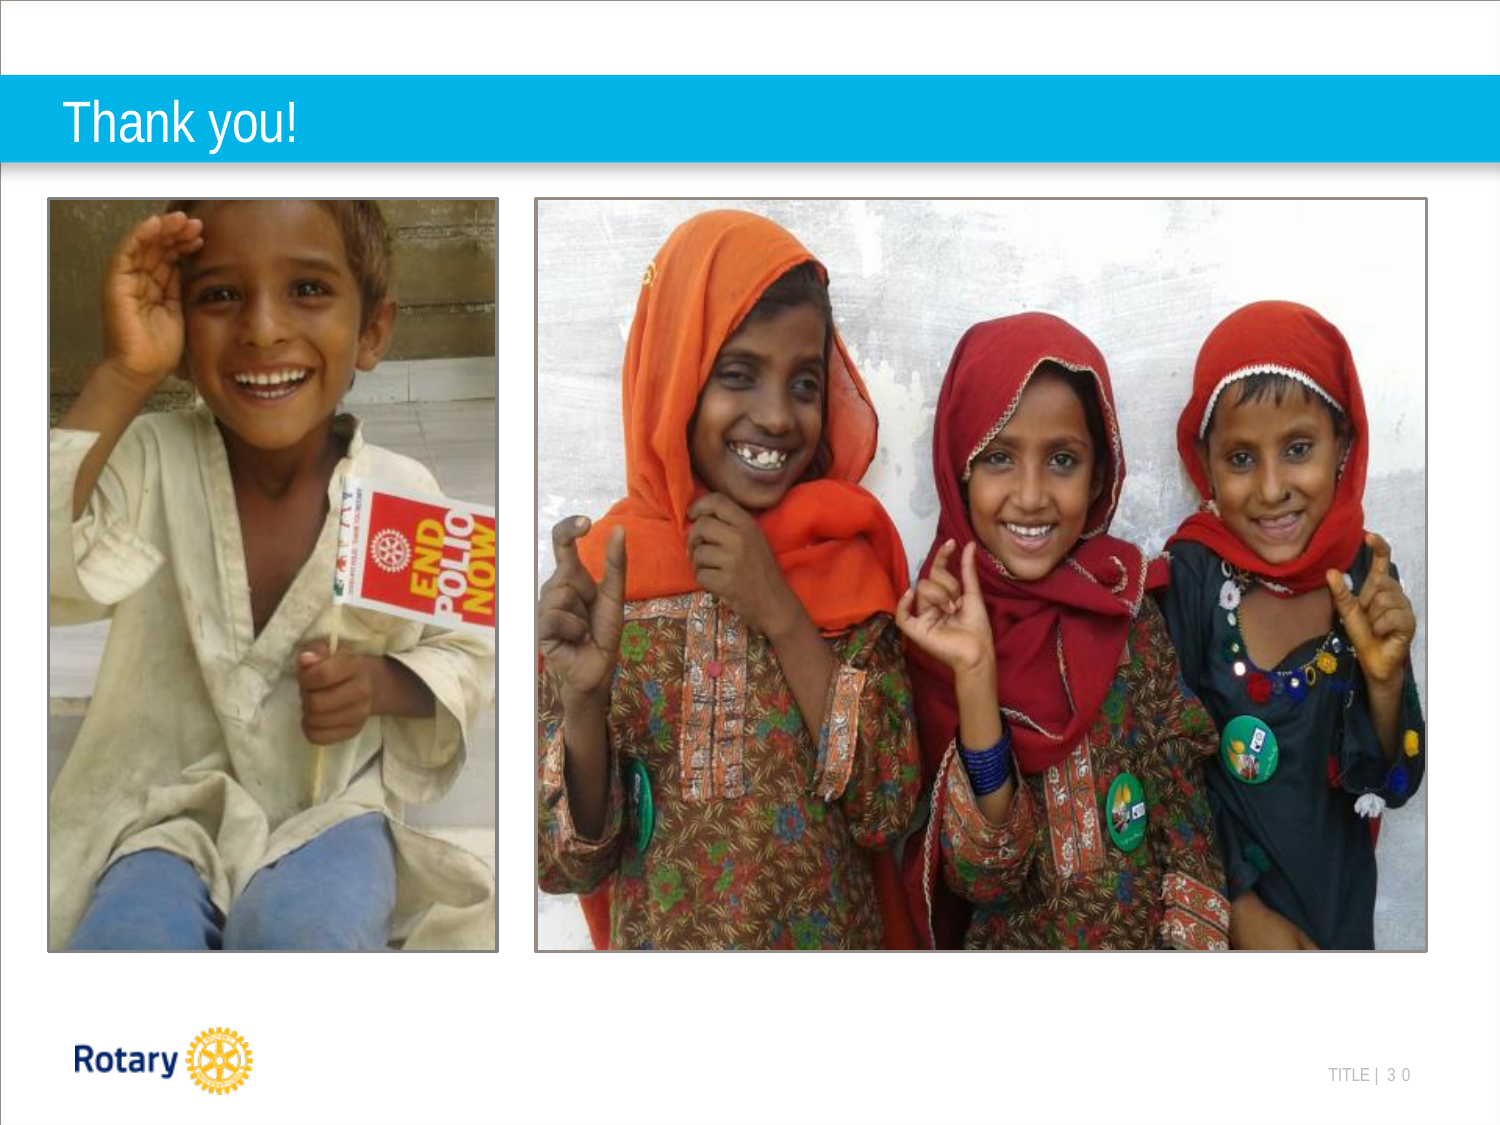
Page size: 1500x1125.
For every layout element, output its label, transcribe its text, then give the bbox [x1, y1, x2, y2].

title Thank you! [62, 75, 1500, 163]
picture [537, 199, 1426, 951]
picture [75, 1027, 253, 1095]
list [49, 199, 496, 951]
